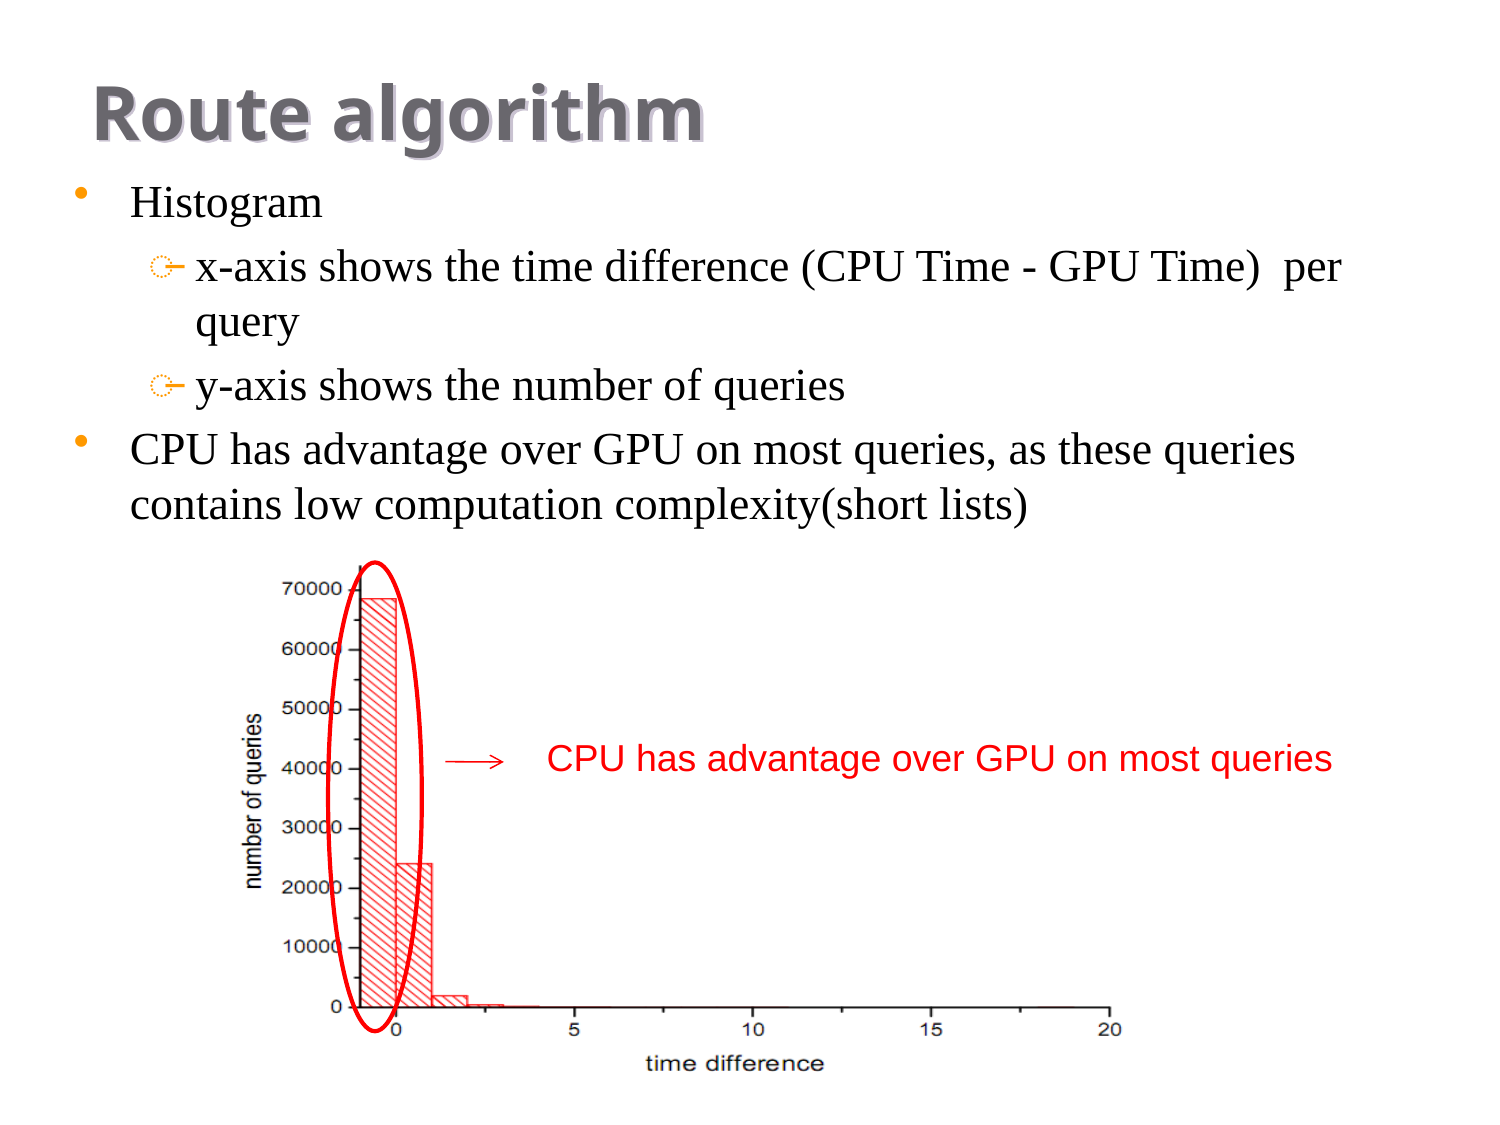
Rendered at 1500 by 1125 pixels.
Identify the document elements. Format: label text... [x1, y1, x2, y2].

picture [234, 562, 1126, 1074]
title Route algorithm [74, 23, 1290, 212]
list Histogram x-axis shows the time difference (CPU Time - GPU Time) per query y-axis shows the number of queries CPU has advantage over GPU on most queries, as these queries contains low computation complexity(short lists) [58, 163, 1409, 575]
text_box CPU has advantage over GPU on most queries [1129, 726, 1349, 787]
